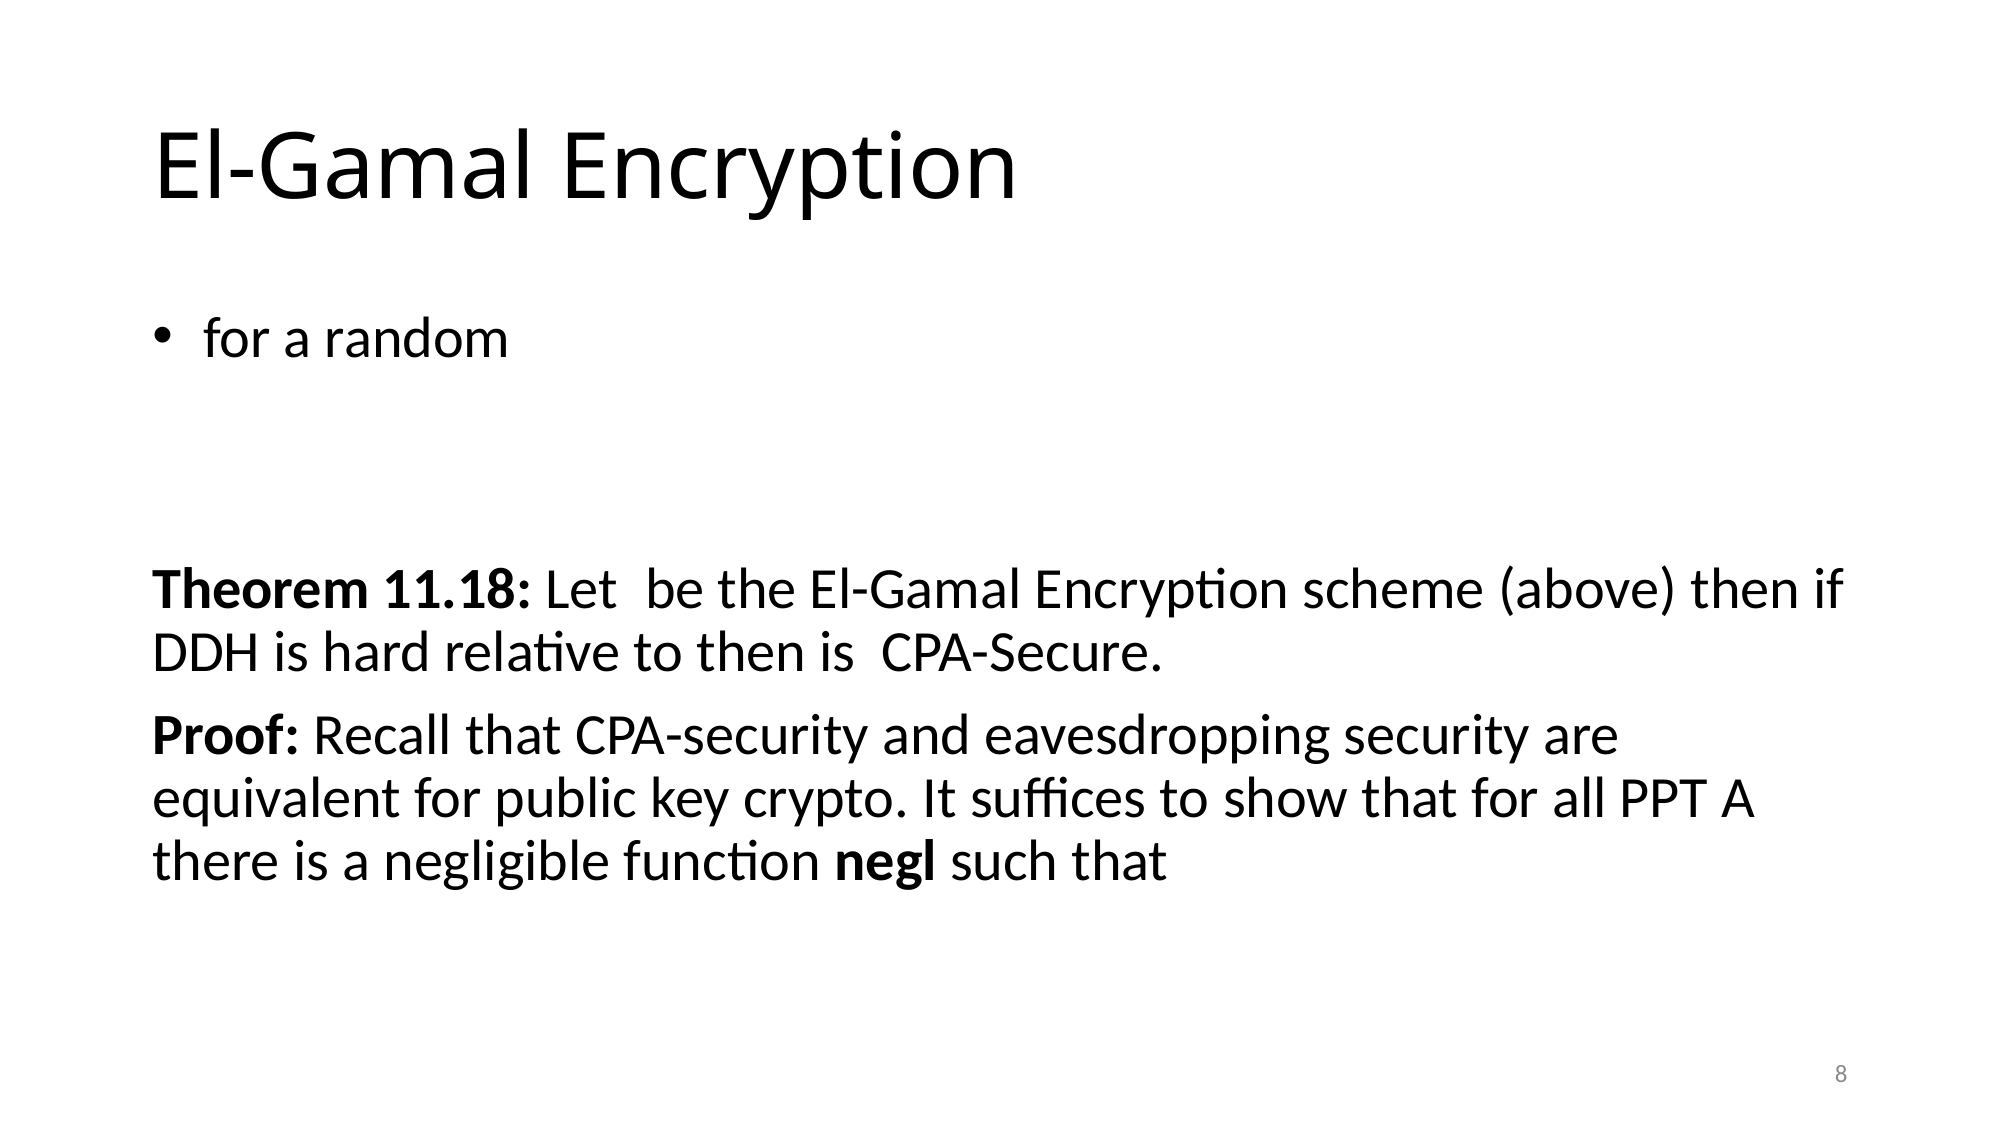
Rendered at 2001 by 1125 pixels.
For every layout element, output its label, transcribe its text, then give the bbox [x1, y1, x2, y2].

title El-Gamal Encryption [137, 59, 1863, 278]
slide_number 8 [1412, 1042, 1863, 1103]
